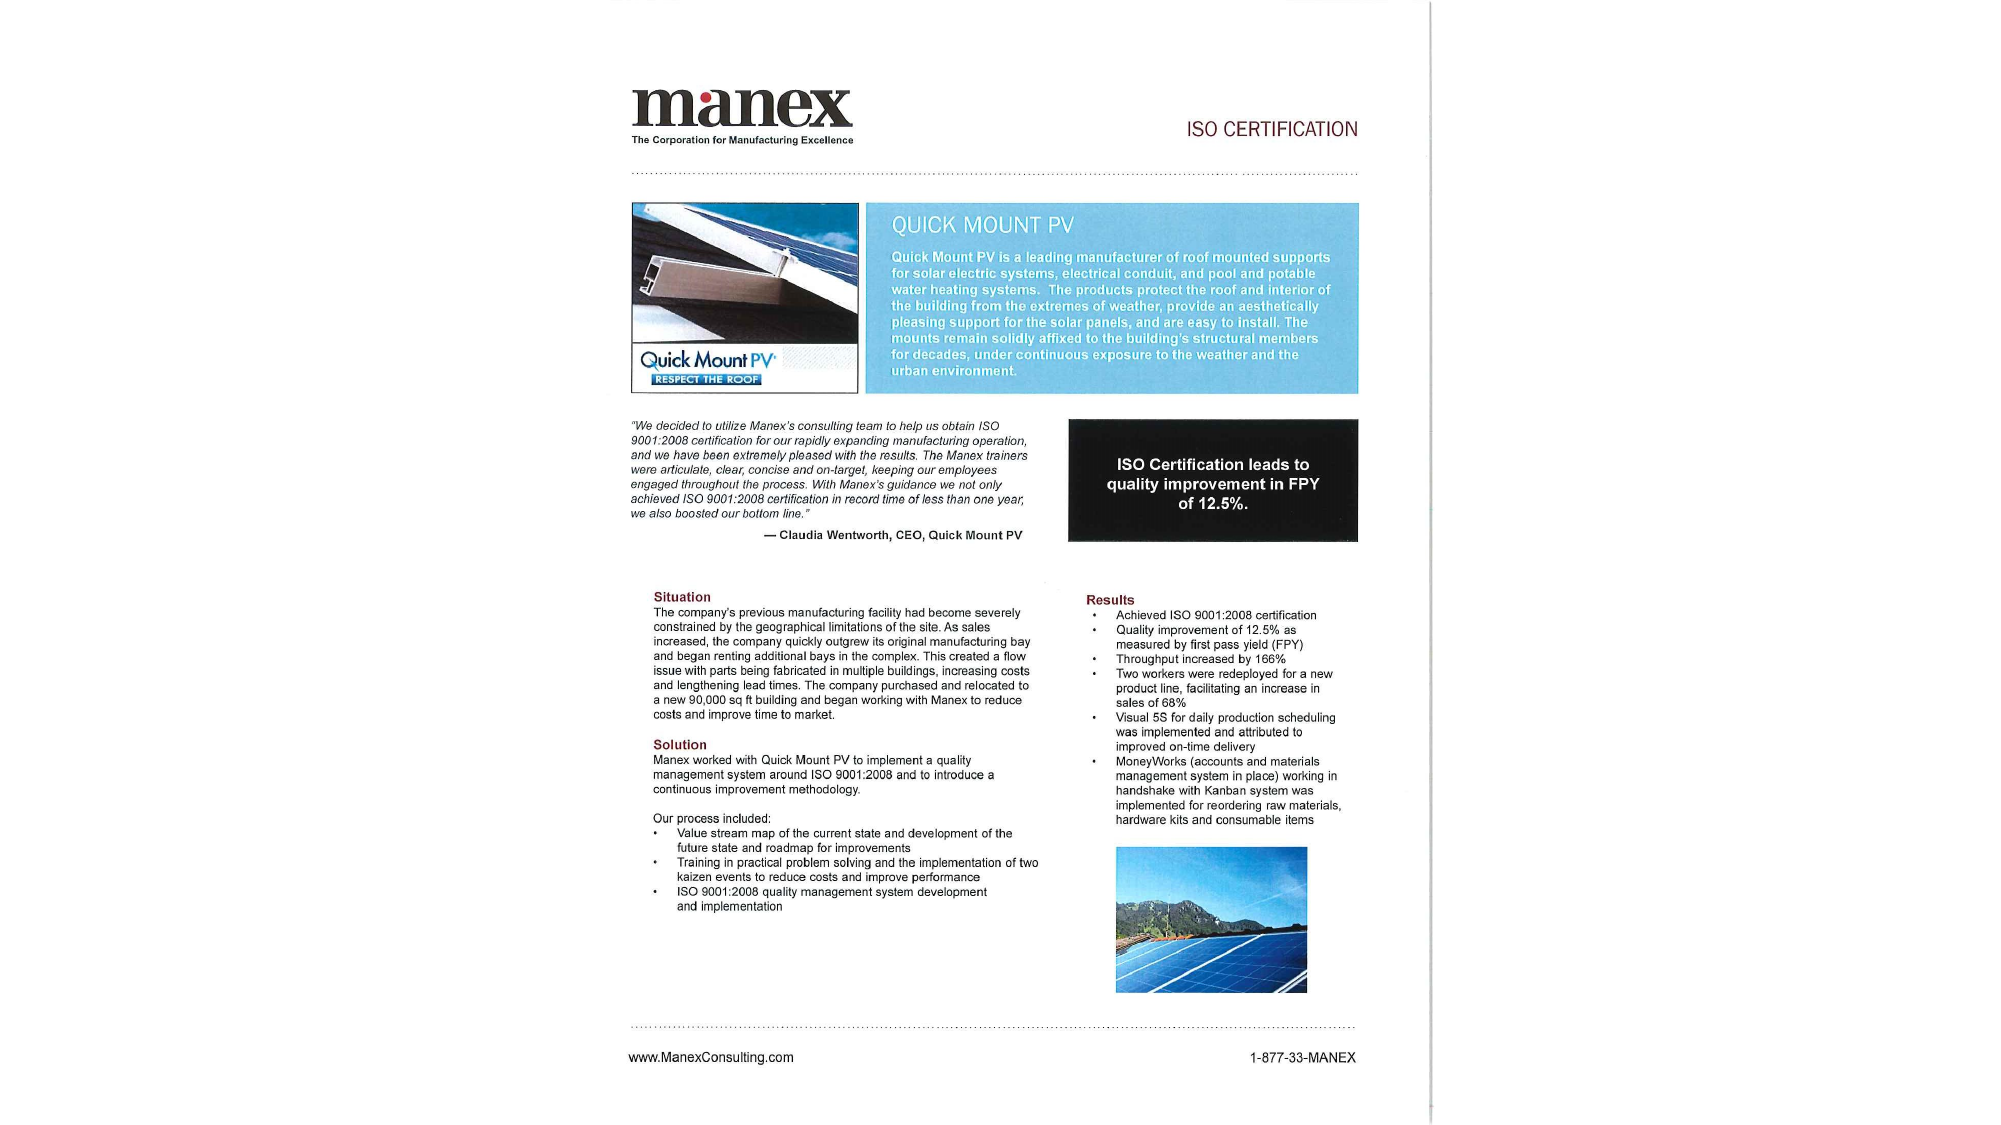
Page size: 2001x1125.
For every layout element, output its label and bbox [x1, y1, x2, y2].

picture [565, 0, 1435, 1125]
